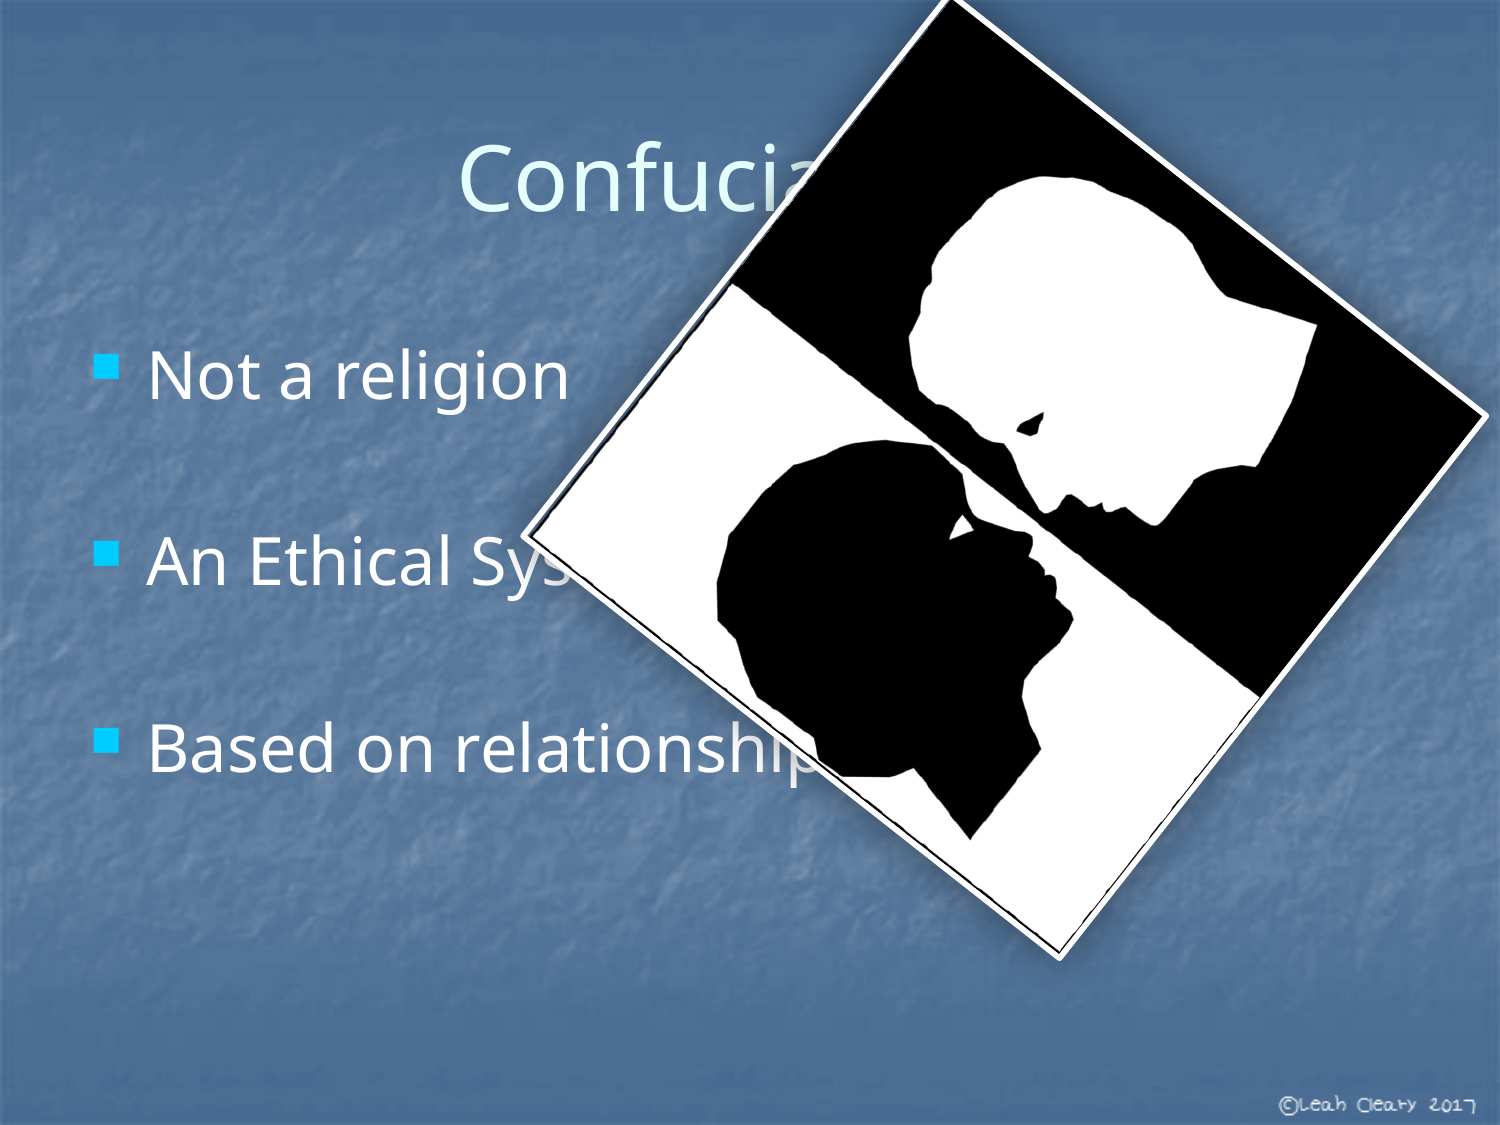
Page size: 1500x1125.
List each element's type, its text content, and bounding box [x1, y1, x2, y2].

picture [0, 0, 1500, 1125]
title Confucianism [74, 62, 849, 288]
list Not a religion An Ethical System Based on relationships [74, 324, 1426, 1001]
title Confucianism [1098, 62, 1426, 288]
